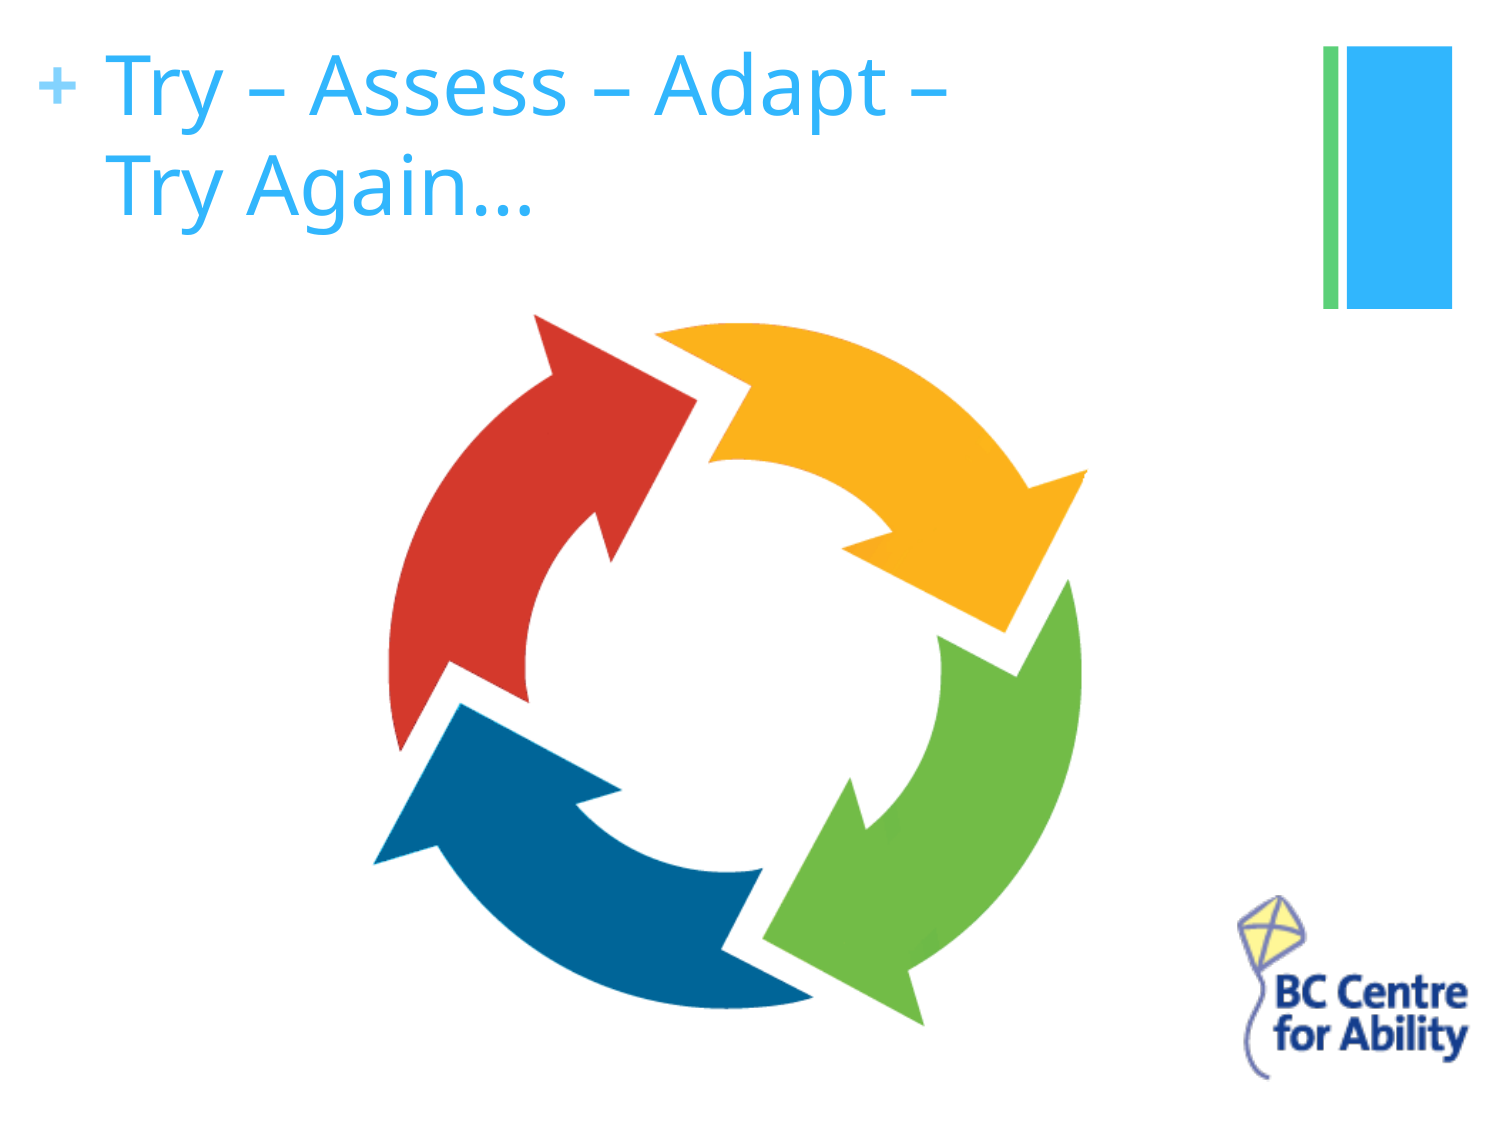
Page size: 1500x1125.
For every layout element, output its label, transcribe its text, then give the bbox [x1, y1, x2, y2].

picture [367, 301, 1123, 1046]
title Try – Assess – Adapt – Try Again… [90, 25, 1331, 209]
picture [1234, 893, 1486, 1083]
